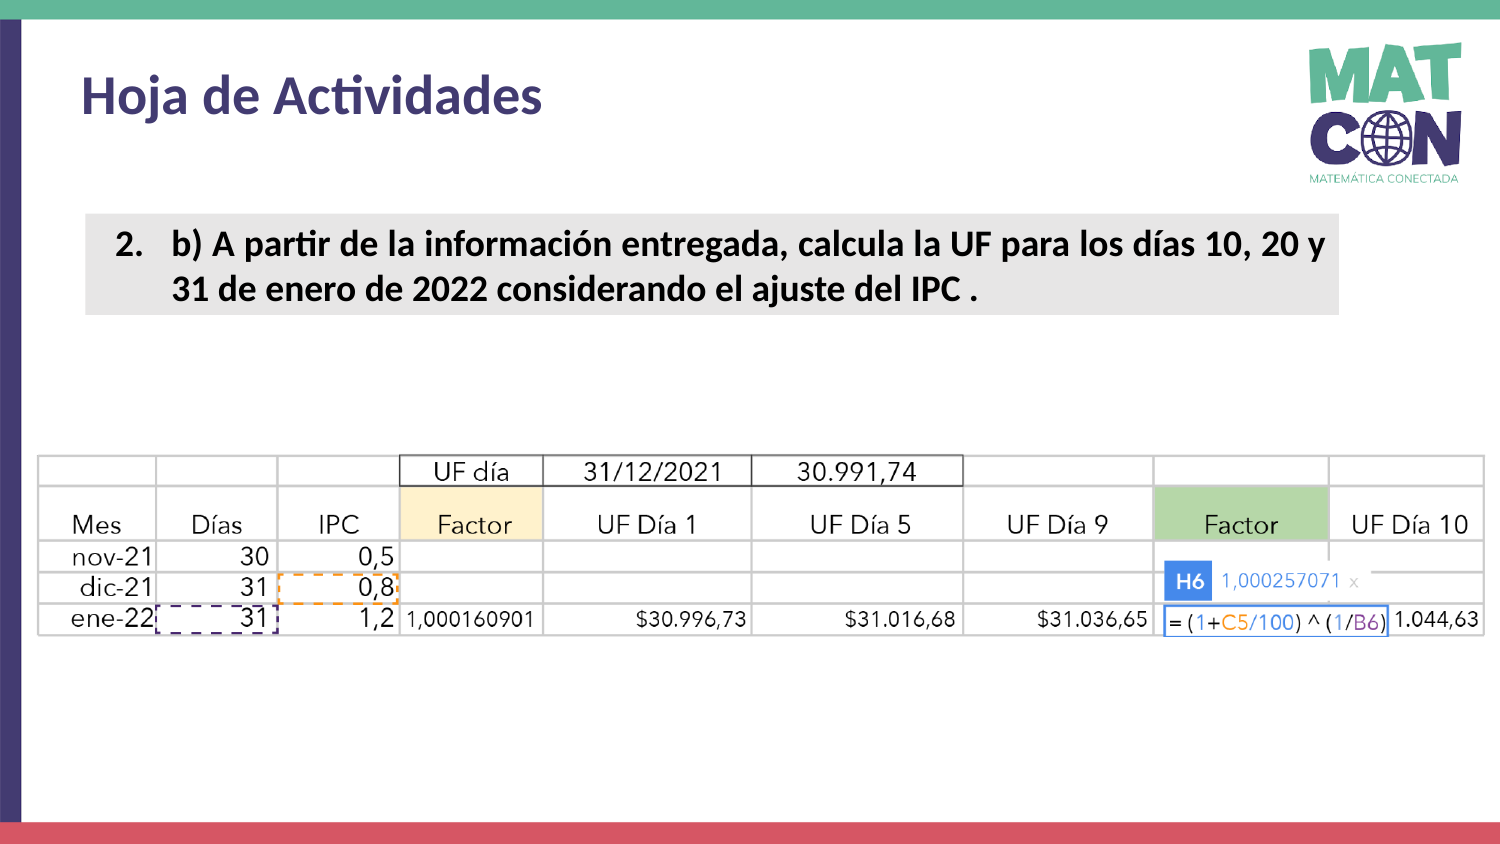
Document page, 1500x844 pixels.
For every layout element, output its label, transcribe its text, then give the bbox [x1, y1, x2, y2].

text_box Hoja de Actividades [70, 52, 1252, 132]
text_box b) A partir de la información entregada, calcula la UF para los días 10, 20 y 31 de enero de 2022 considerando el ajuste del IPC . [85, 213, 1339, 315]
picture [0, 0, 1500, 844]
